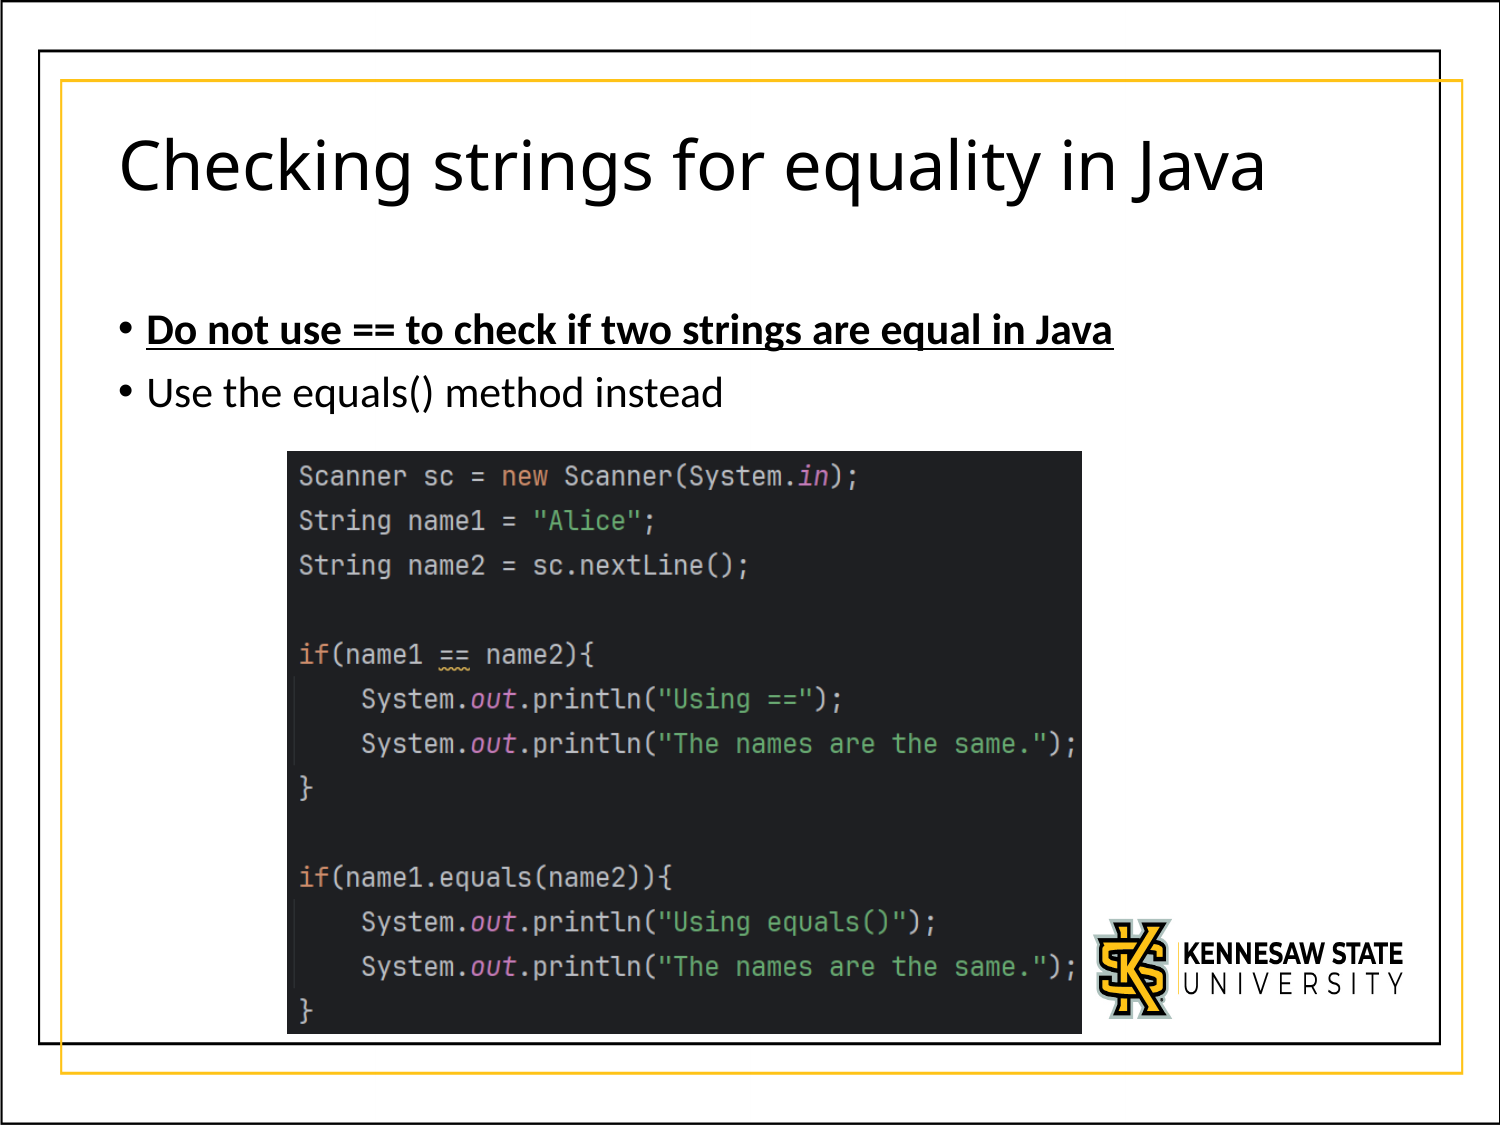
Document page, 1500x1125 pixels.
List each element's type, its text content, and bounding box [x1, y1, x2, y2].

list Do not use == to check if two strings are equal in Java Use the equals() method instead [103, 299, 1397, 1014]
title Checking strings for equality in Java [103, 59, 1397, 278]
picture [0, 0, 1500, 1125]
